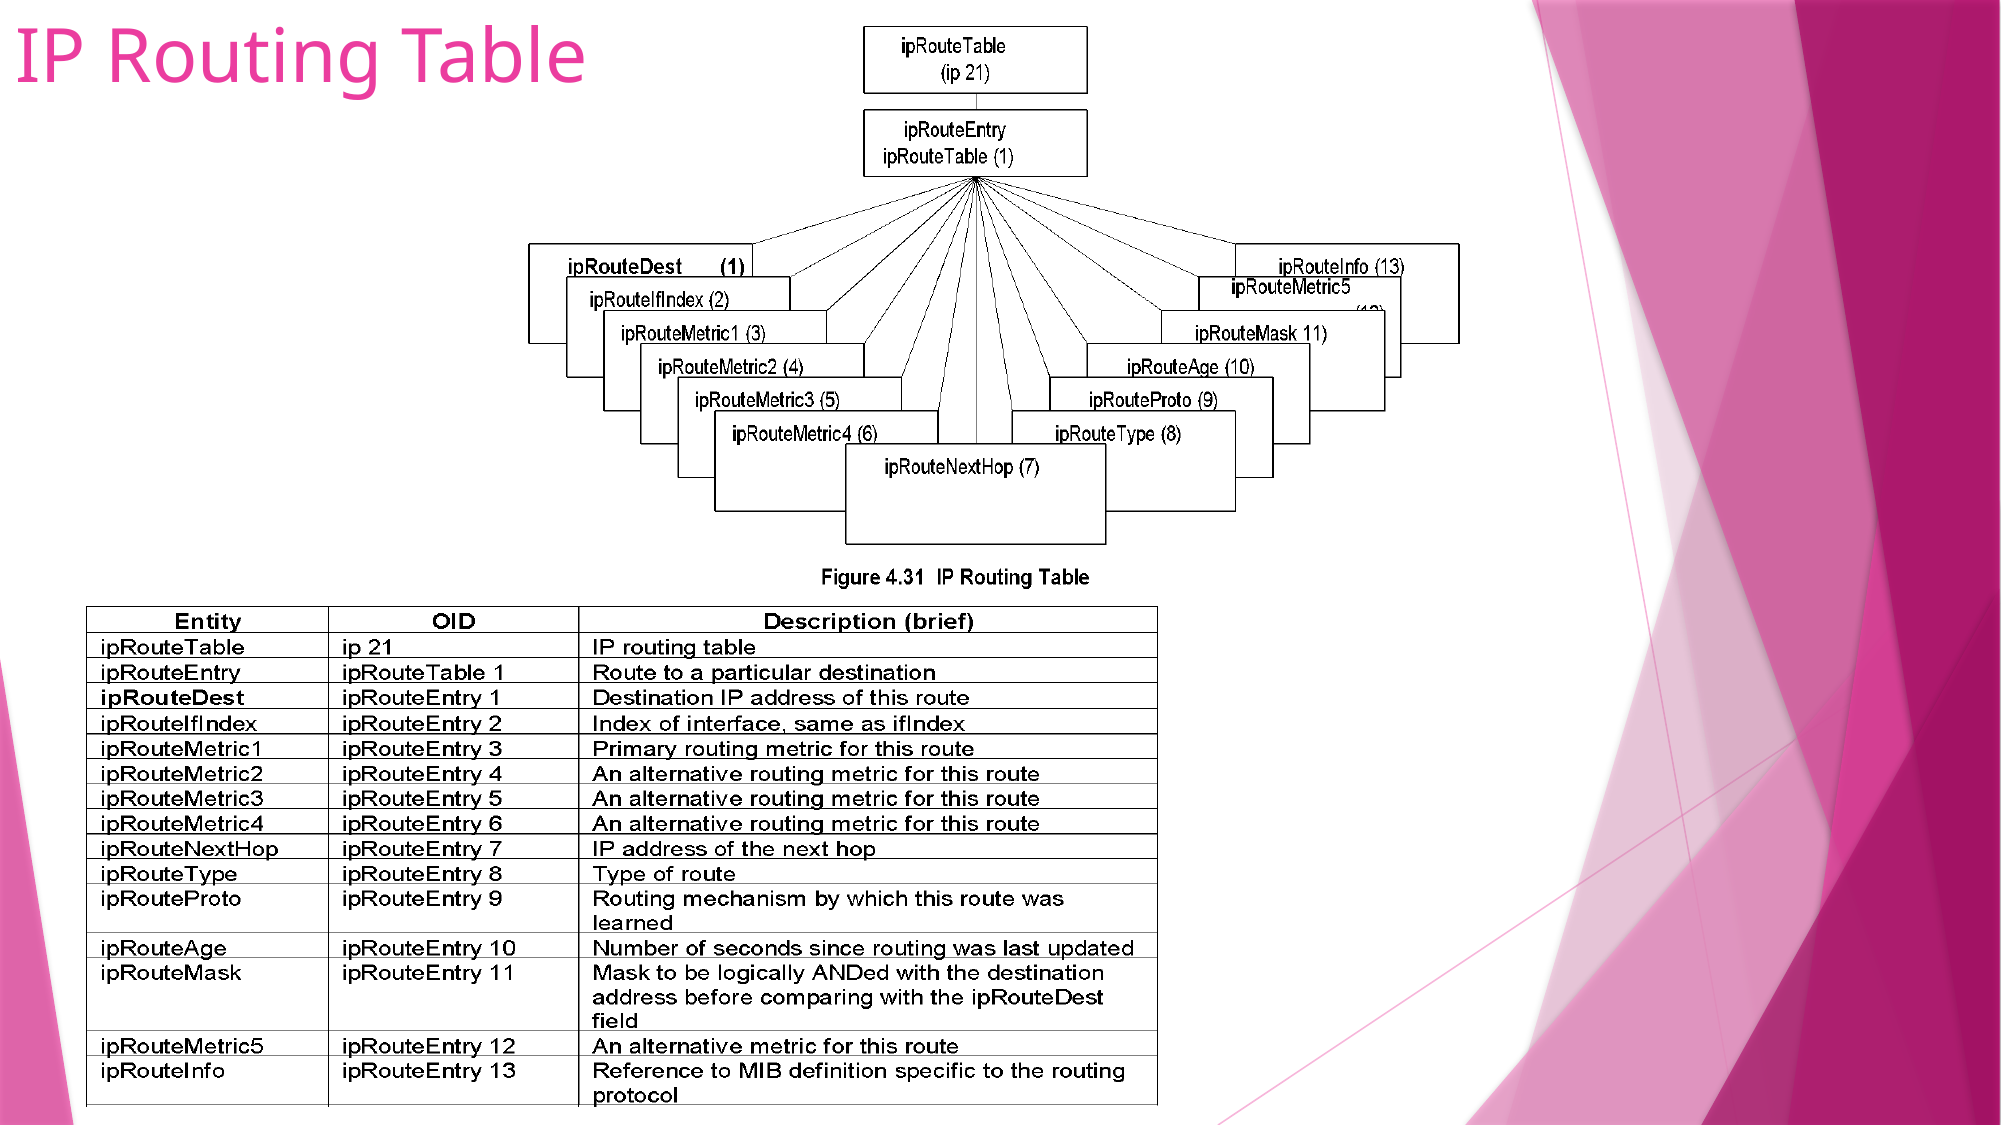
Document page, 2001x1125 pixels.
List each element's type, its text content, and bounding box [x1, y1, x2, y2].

title IP Routing Table [0, 0, 522, 217]
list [524, 0, 1465, 607]
picture [85, 605, 1159, 1125]
